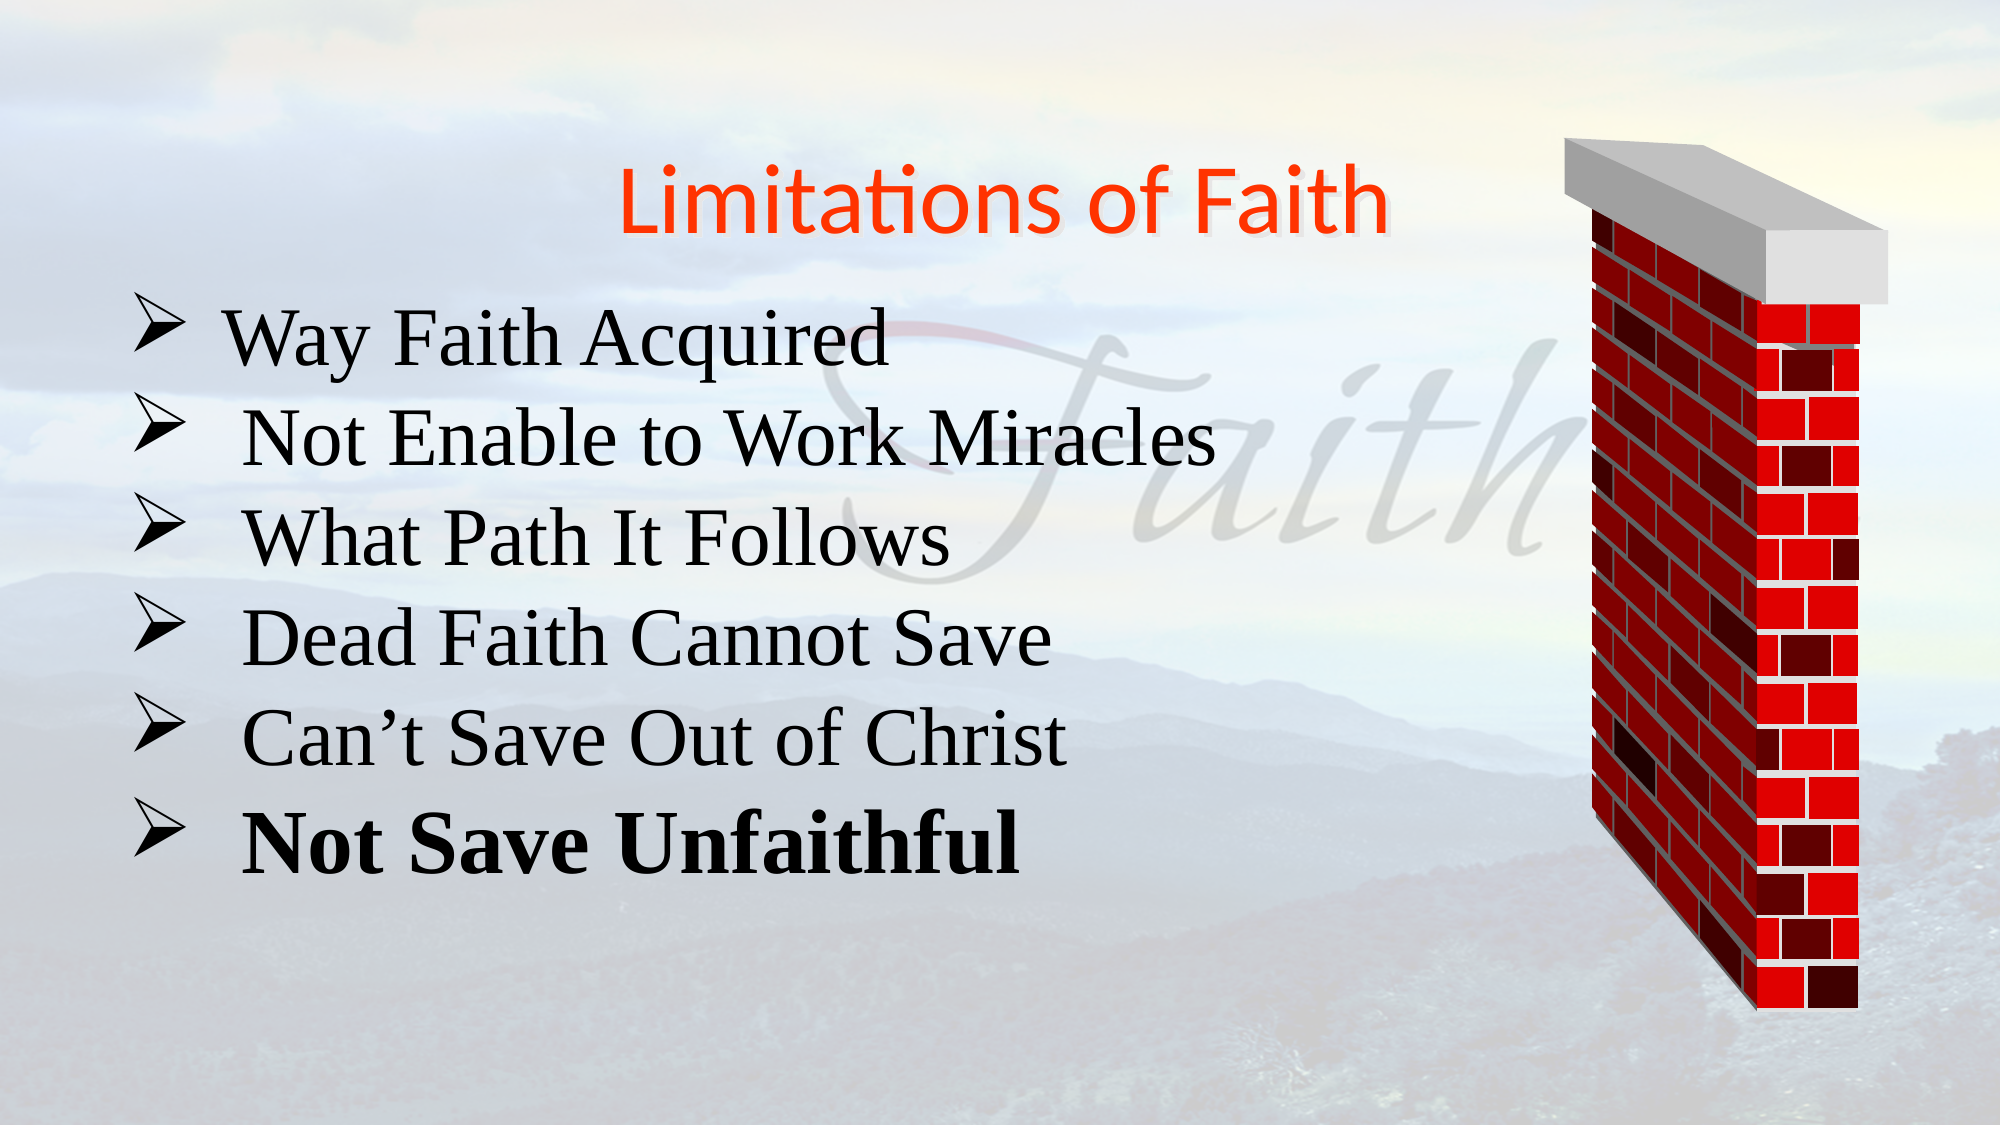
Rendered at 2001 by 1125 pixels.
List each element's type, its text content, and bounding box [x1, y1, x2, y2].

text_box Way Faith Acquired Not Enable to Work Miracles What Path It Follows Dead Faith Cannot Save Can’t Save Out of Christ Not Save Unfaithful [112, 275, 1538, 900]
text_box Limitations of Faith [602, 126, 1408, 261]
picture [1562, 137, 1890, 1013]
